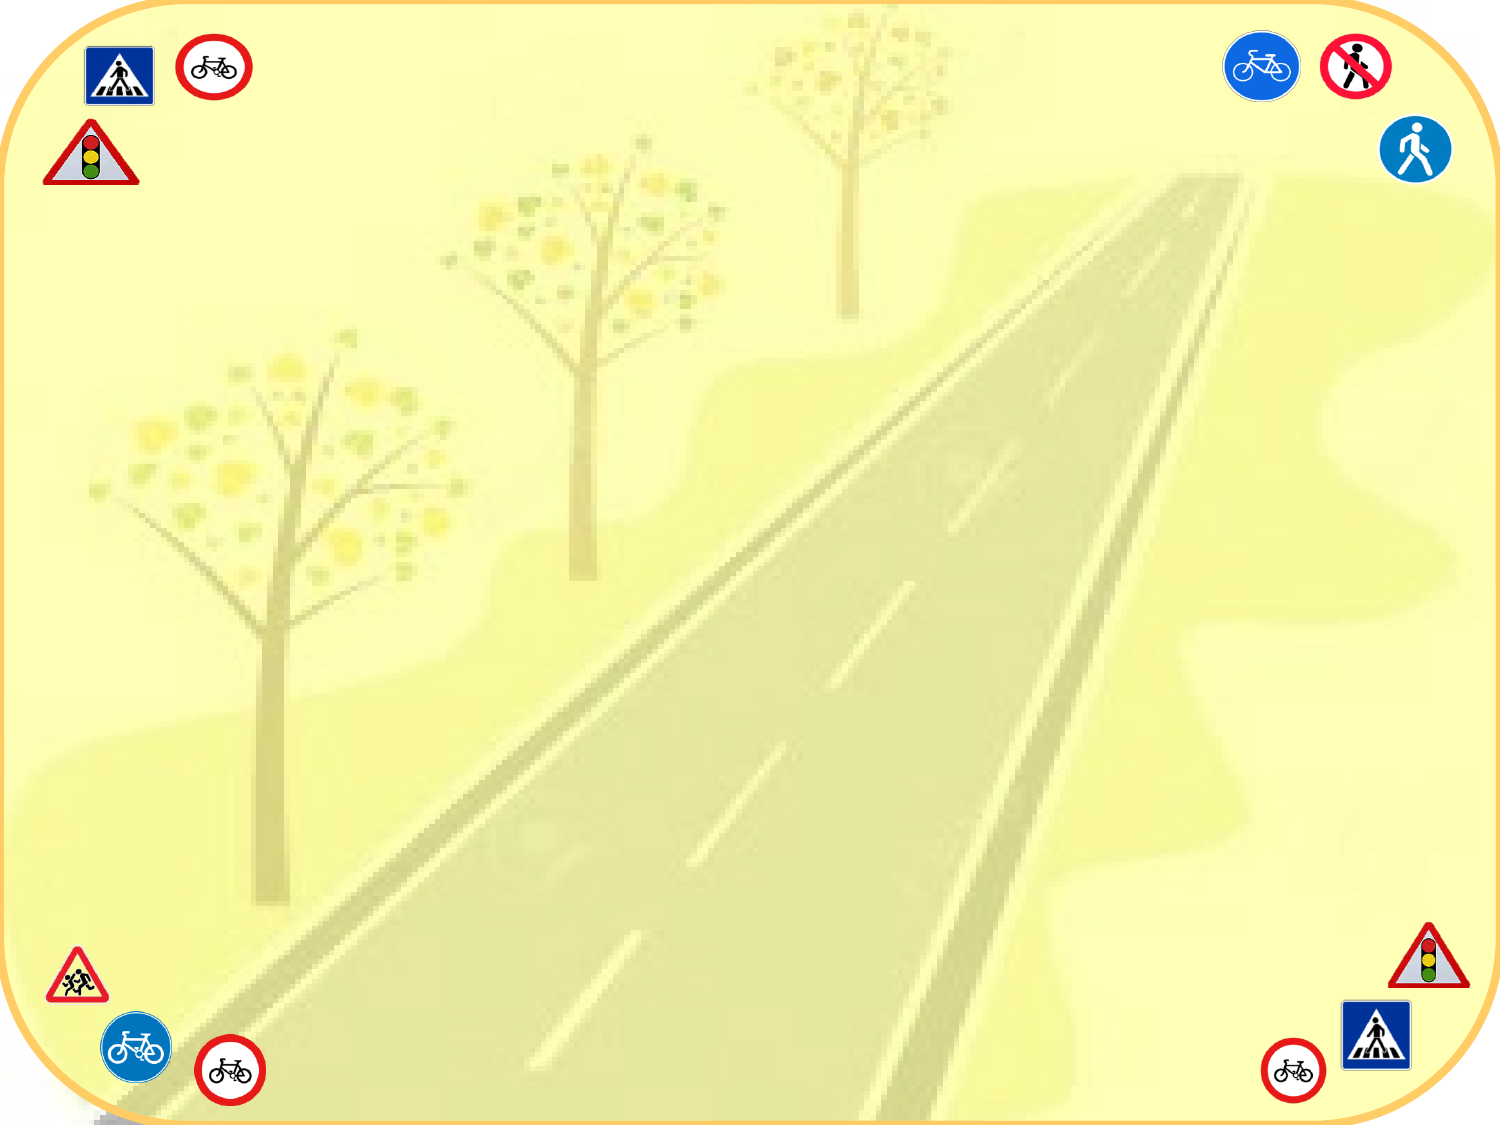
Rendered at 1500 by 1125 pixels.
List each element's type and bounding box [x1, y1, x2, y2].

picture [1222, 30, 1301, 102]
picture [1316, 30, 1395, 102]
picture [1376, 916, 1478, 988]
picture [41, 940, 172, 1083]
picture [29, 113, 149, 185]
picture [194, 1034, 266, 1106]
picture [1257, 1034, 1329, 1106]
picture [83, 45, 155, 106]
picture [1376, 113, 1454, 185]
picture [171, 30, 256, 103]
picture [1340, 999, 1412, 1071]
